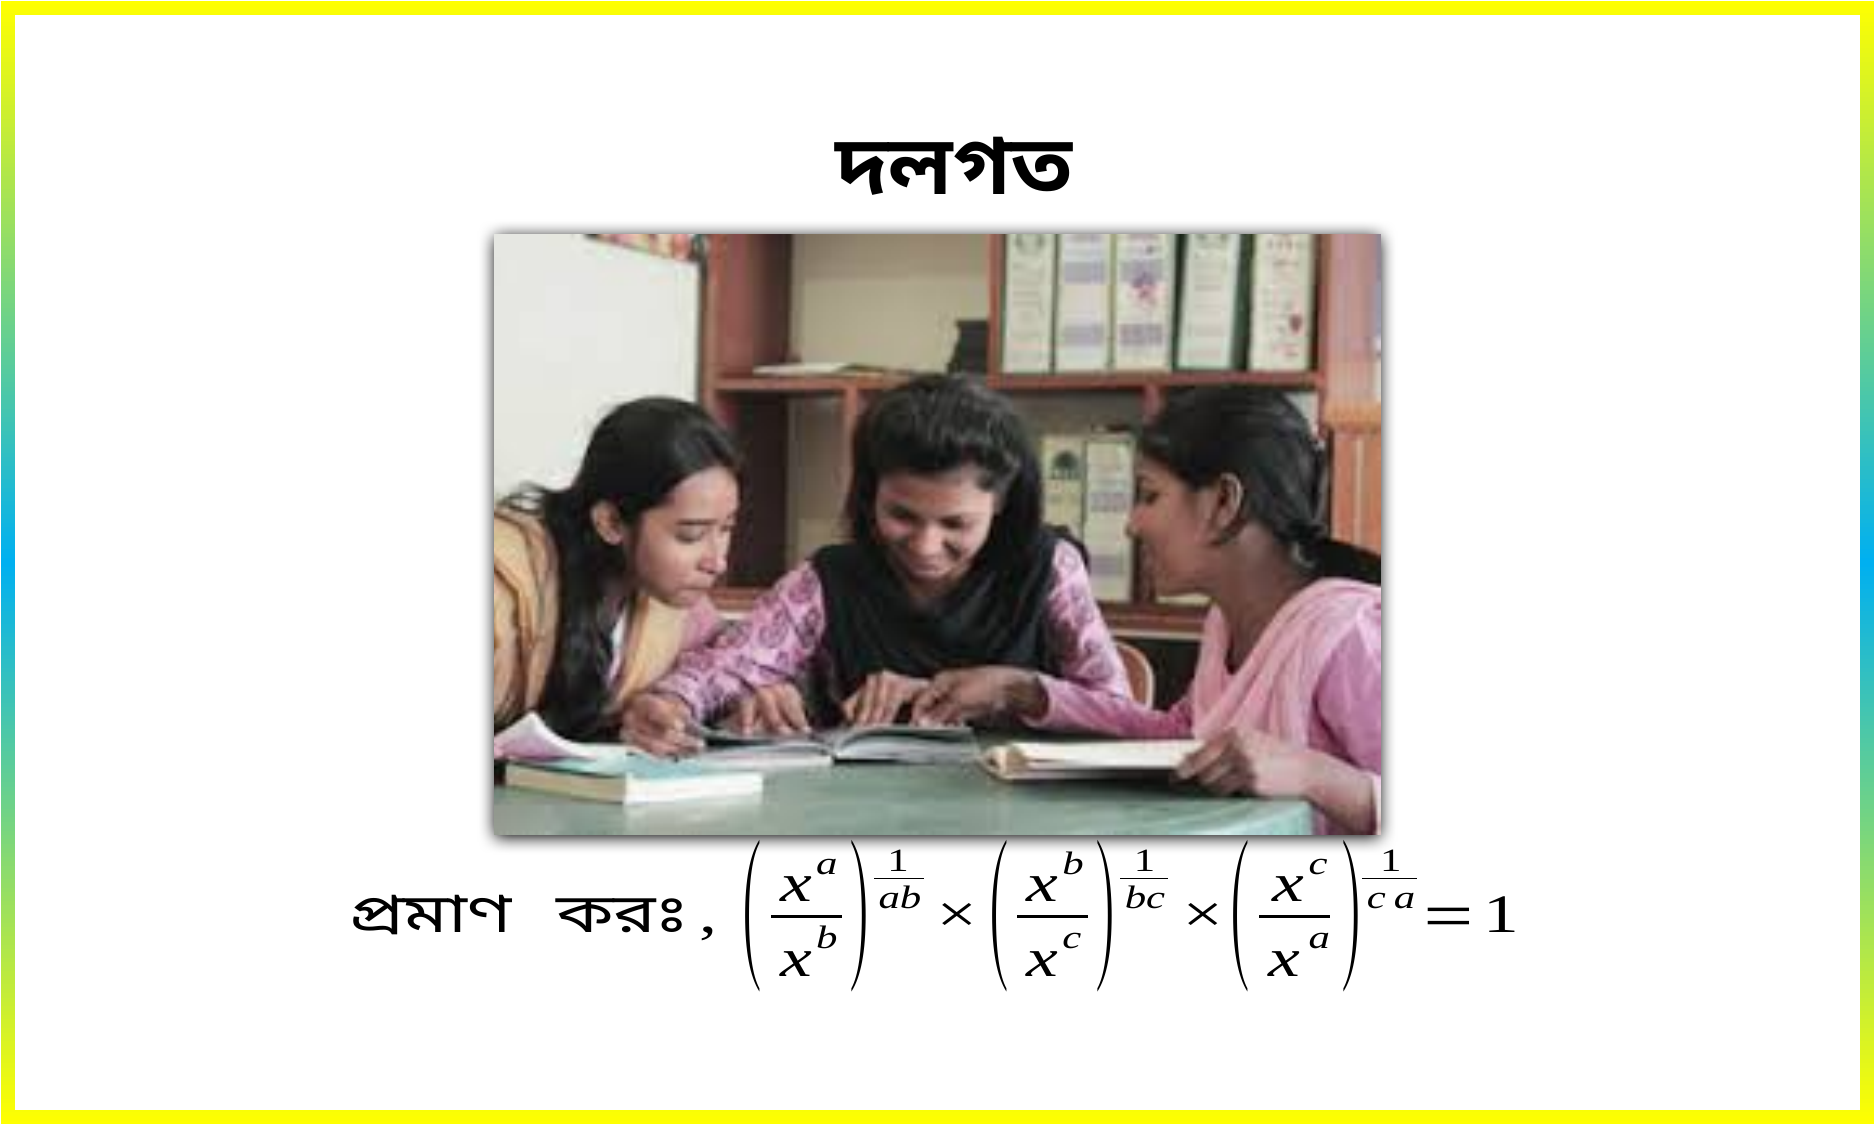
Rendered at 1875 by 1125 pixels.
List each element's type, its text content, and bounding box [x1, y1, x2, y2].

picture [494, 234, 1381, 835]
text_box দলগত কাজ [733, 103, 1175, 222]
